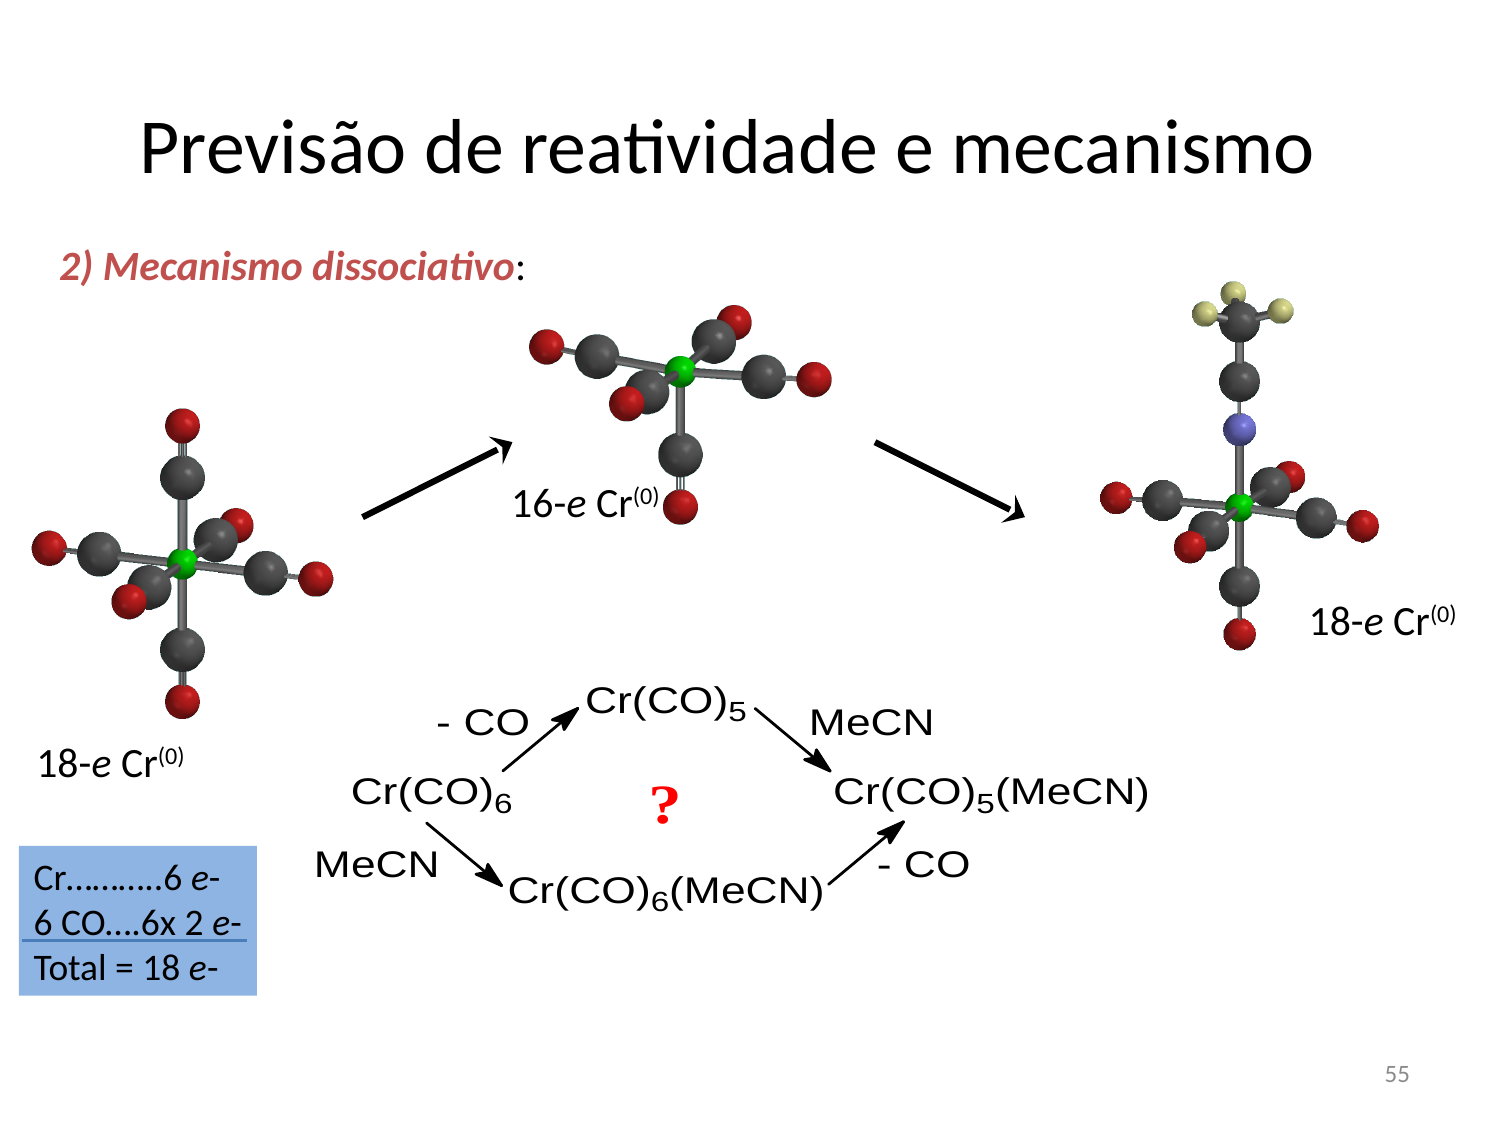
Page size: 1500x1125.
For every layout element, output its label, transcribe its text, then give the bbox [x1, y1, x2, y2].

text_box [17, 845, 259, 998]
title Previsão de reatividade e mecanismo [53, 54, 1404, 230]
slide_number 55 [1074, 1042, 1425, 1103]
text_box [312, 801, 1152, 958]
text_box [9, 231, 1485, 794]
